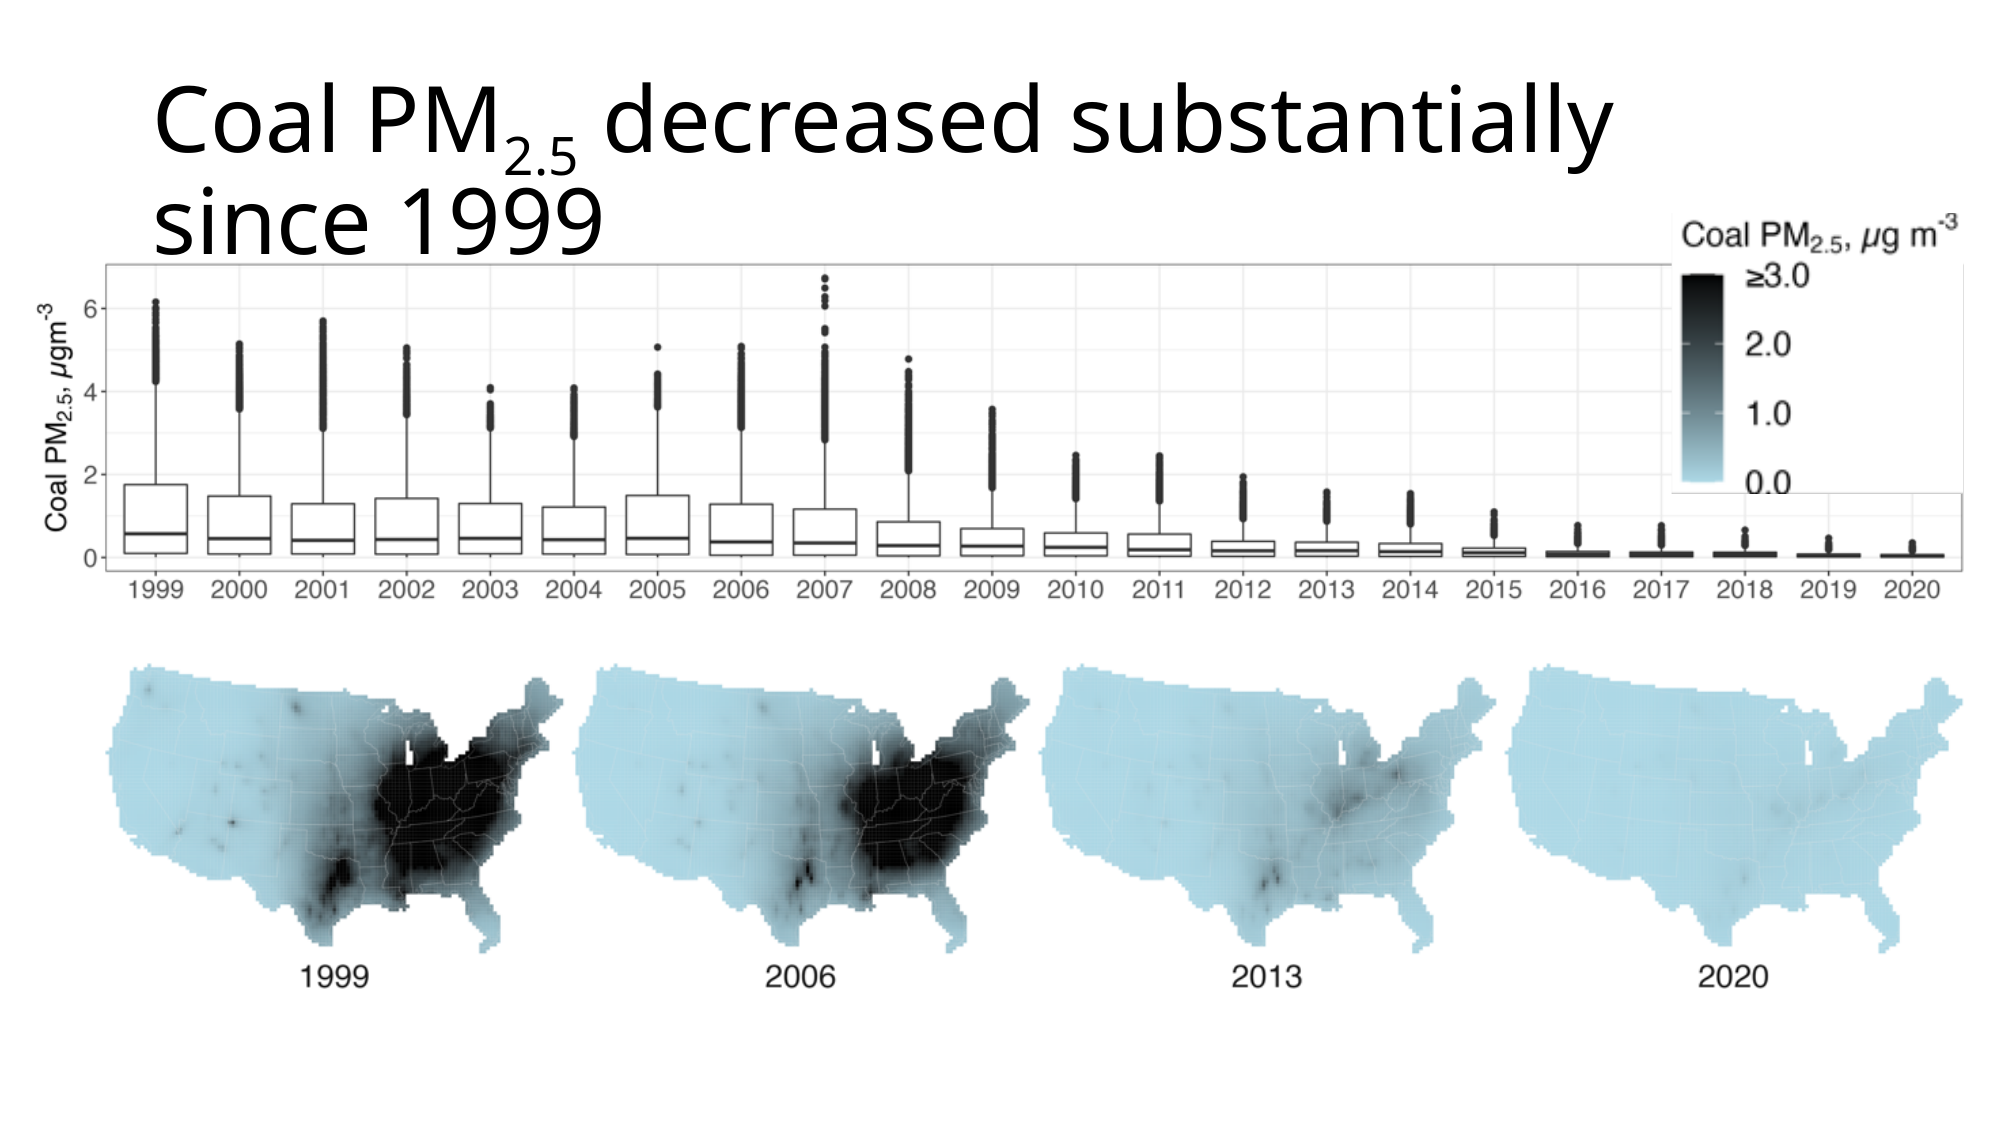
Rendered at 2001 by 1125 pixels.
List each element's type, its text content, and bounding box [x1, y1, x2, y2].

picture [28, 213, 1972, 610]
title Coal PM2.5 decreased substantially since 1999 [137, 59, 1863, 255]
picture [28, 657, 1972, 1012]
